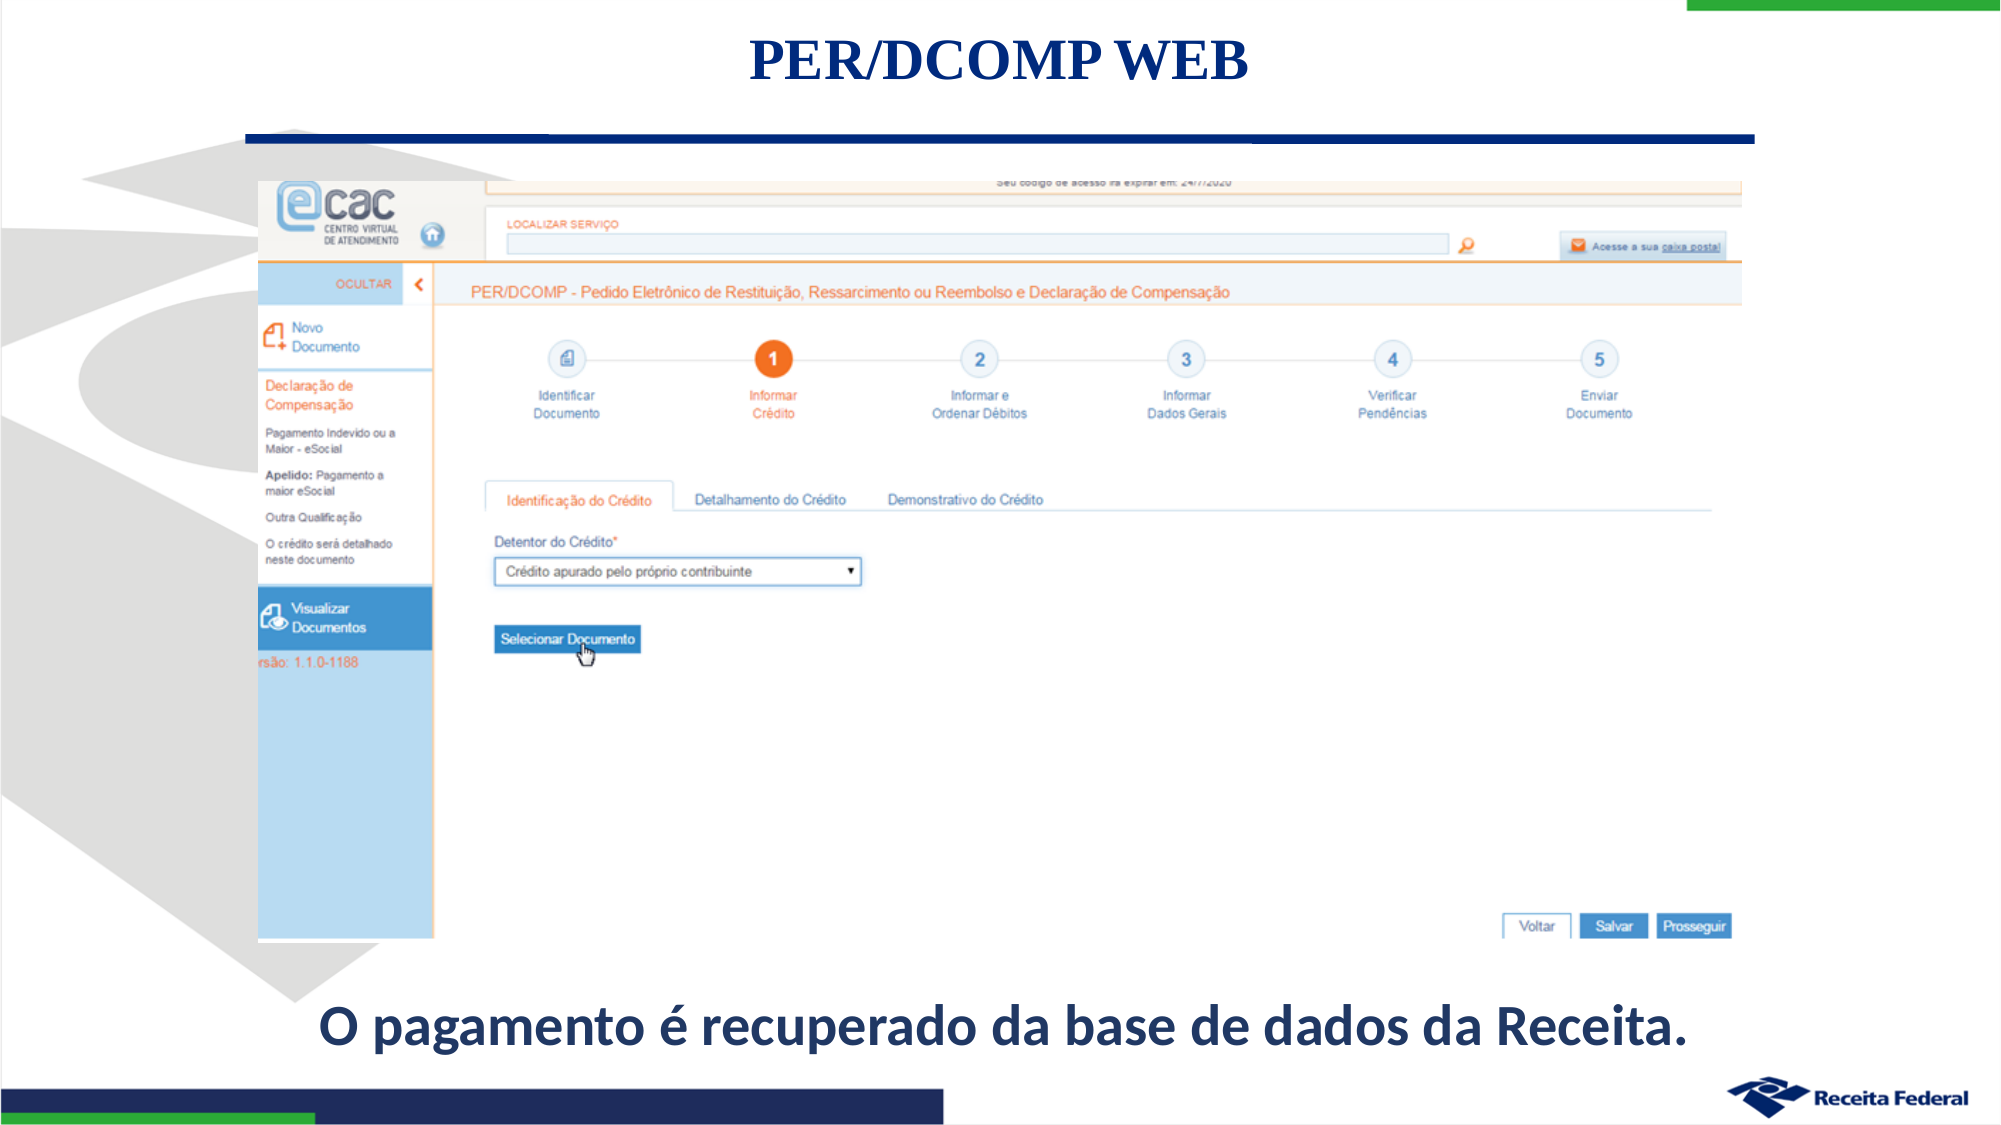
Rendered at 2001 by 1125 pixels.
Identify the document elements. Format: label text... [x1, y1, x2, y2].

picture [0, 0, 2001, 1125]
text_box O pagamento é recuperado da base de dados da Receita. [258, 985, 1751, 1060]
text_box PER/DCOMP WEB [249, 13, 1750, 99]
